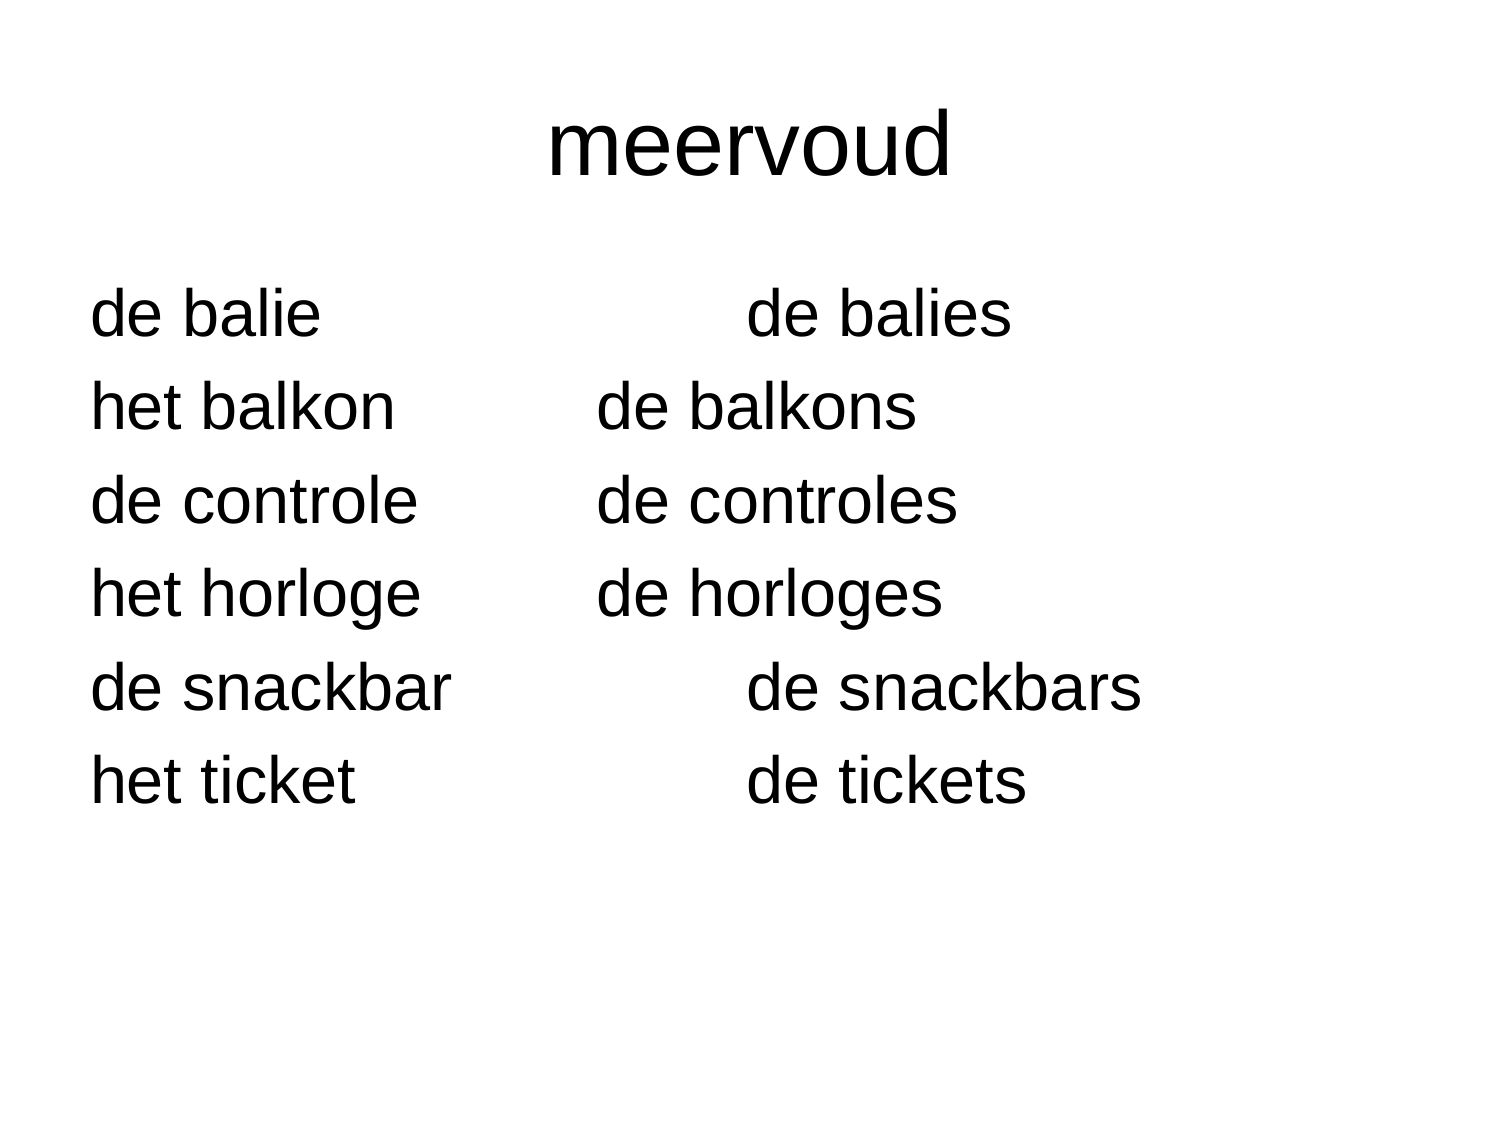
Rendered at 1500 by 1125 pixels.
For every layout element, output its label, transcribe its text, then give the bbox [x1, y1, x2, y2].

title meervoud [74, 44, 1426, 233]
list de balie de balies het balkon de balkons de controle de controles het horloge de horloges de snackbar de snackbars het ticket de tickets [74, 262, 1426, 1006]
